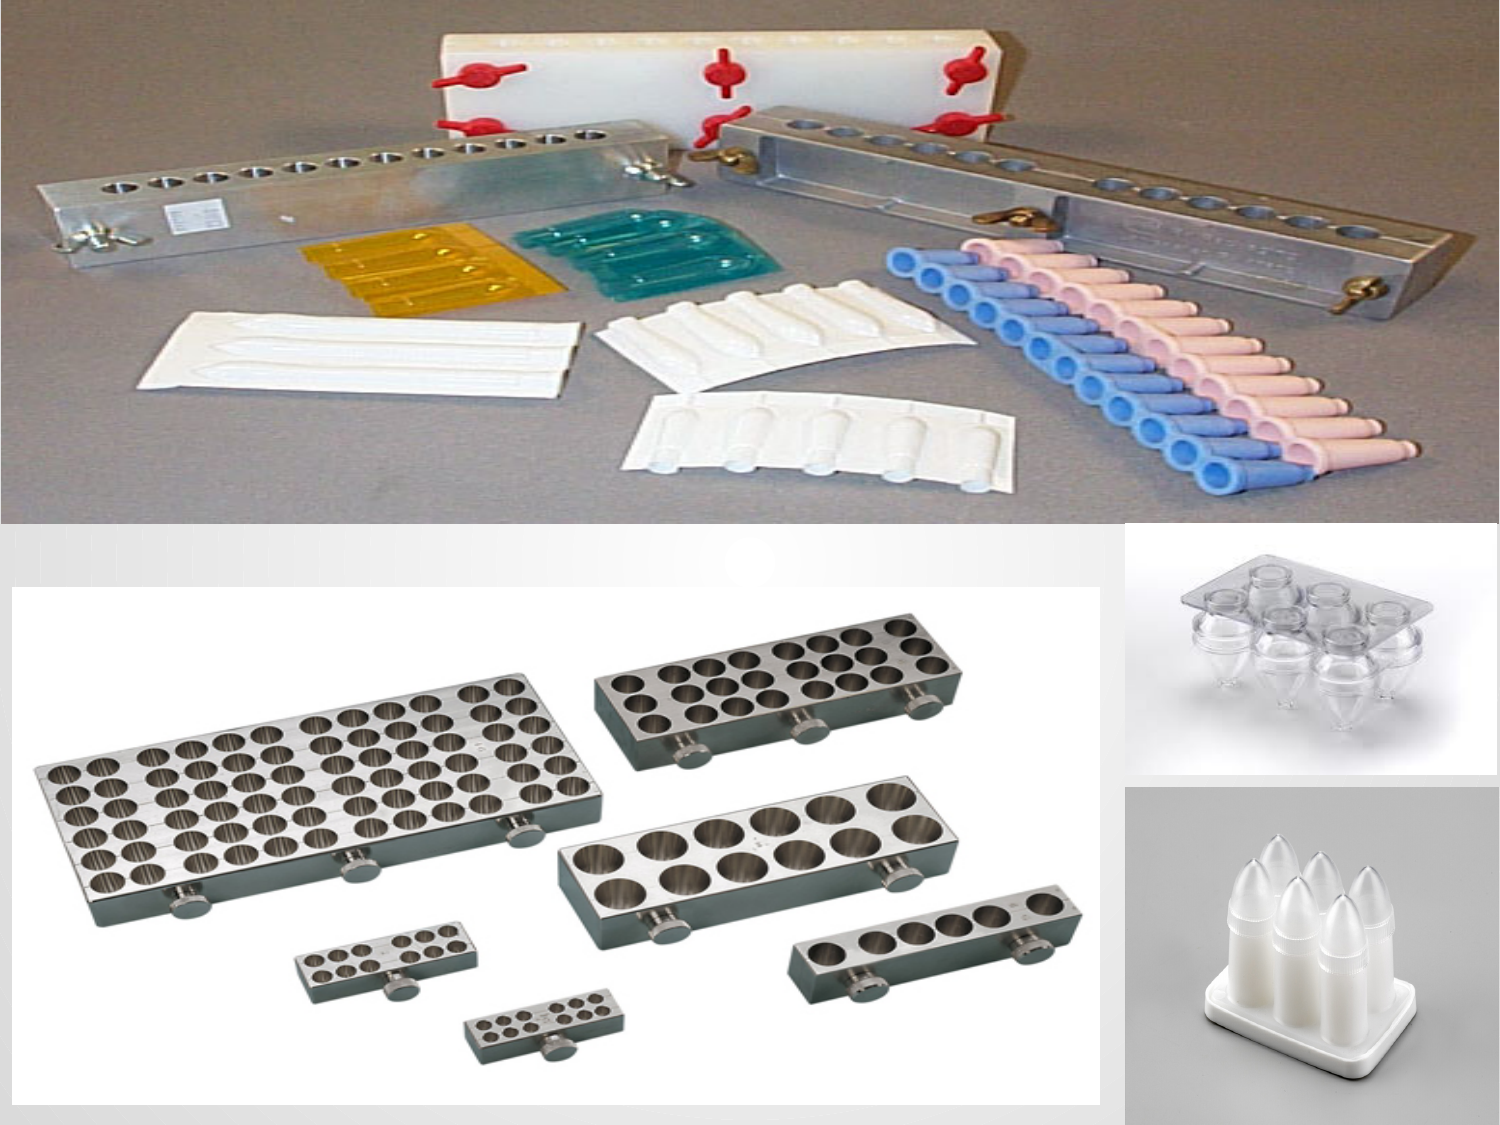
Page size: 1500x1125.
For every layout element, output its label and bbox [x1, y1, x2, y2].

list [12, 587, 1101, 1106]
picture [1124, 787, 1499, 1125]
picture [0, 0, 1499, 776]
